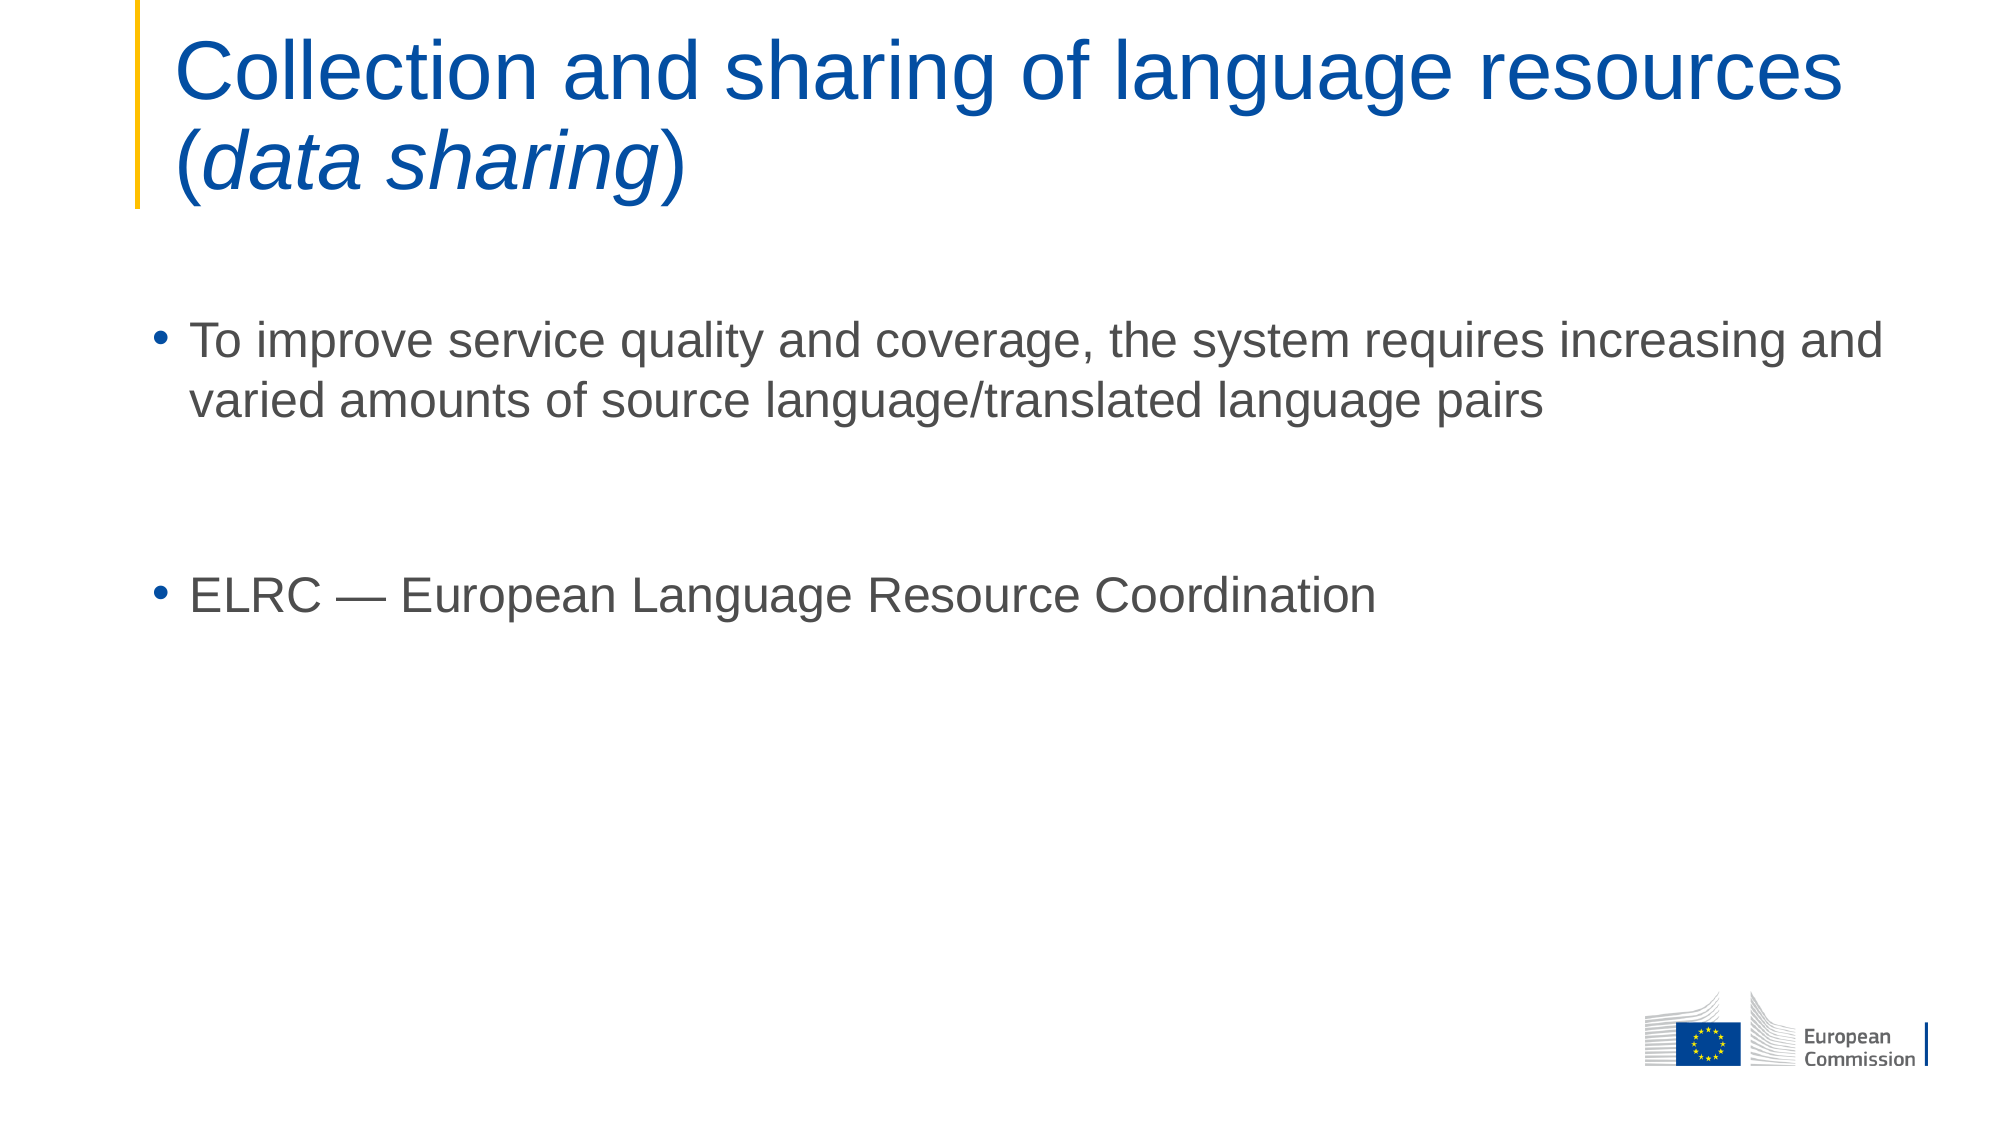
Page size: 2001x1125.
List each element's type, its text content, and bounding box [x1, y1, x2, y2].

title Collection and sharing of language resources (data sharing) [159, 79, 1885, 208]
list To improve service quality and coverage, the system requires increasing and varied amounts of source language/translated language pairs ELRC — European Language Resource Coordination [137, 299, 1927, 937]
picture [1645, 991, 1928, 1066]
